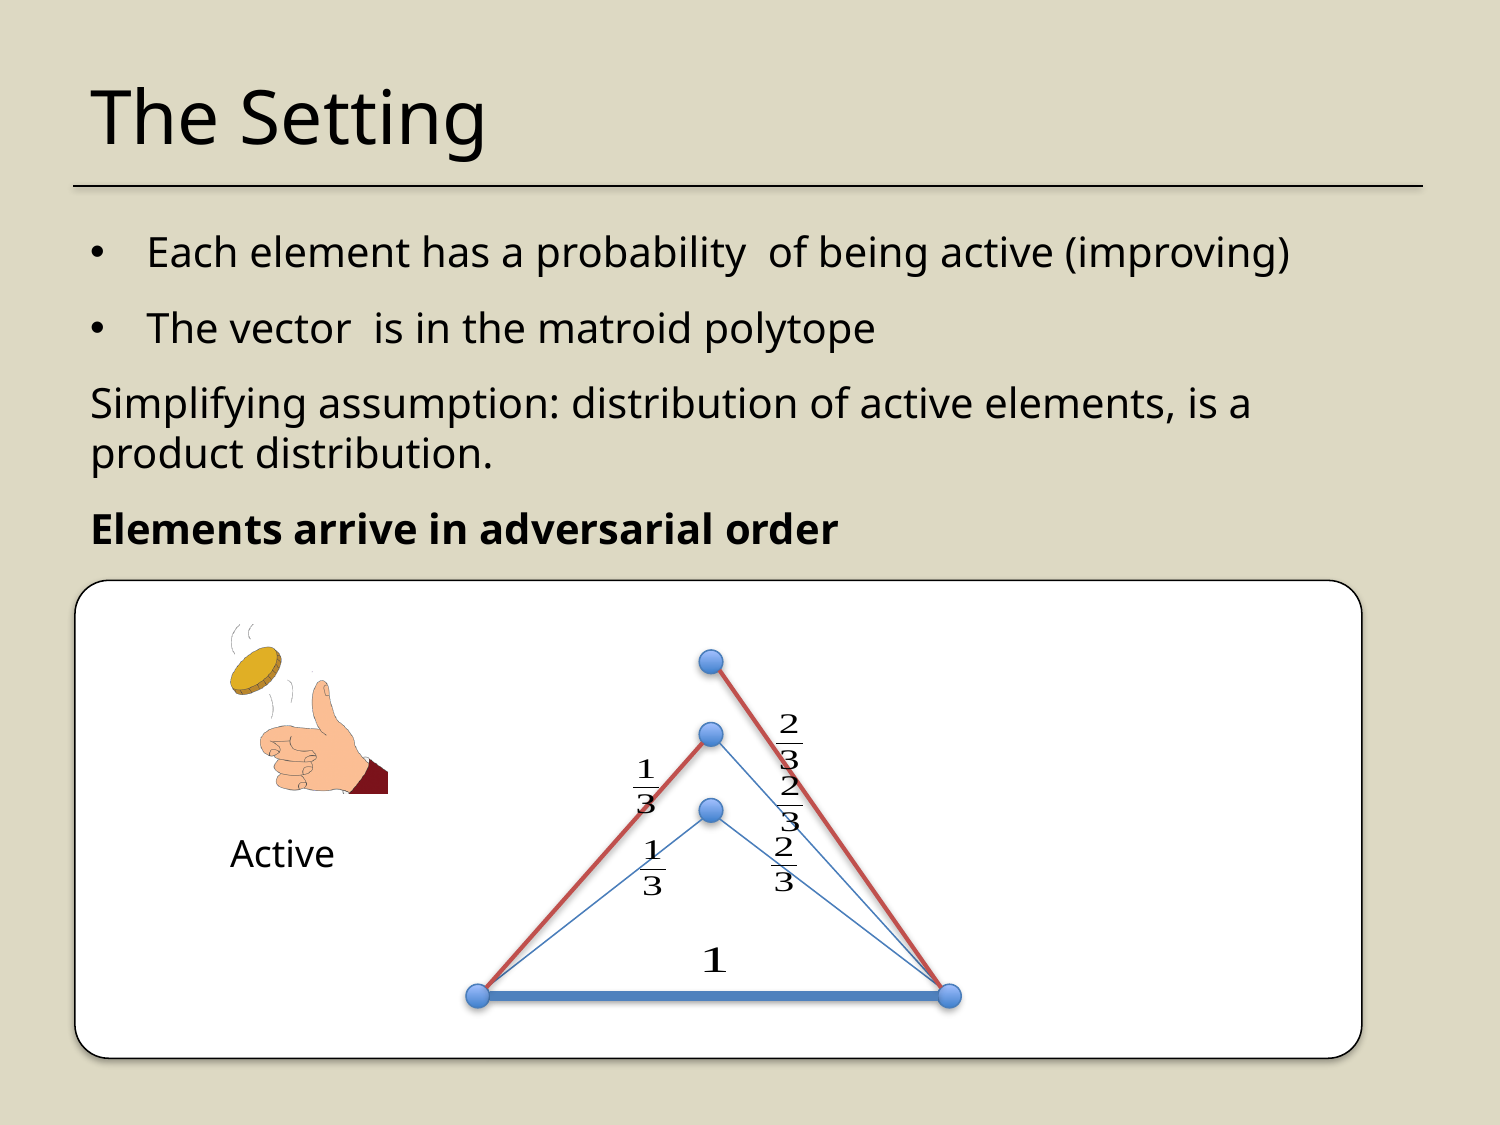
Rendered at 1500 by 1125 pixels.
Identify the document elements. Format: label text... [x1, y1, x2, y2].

title The Setting [75, 45, 1425, 184]
text_box [708, 797, 713, 823]
text_box [698, 721, 714, 747]
picture [217, 623, 388, 795]
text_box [719, 669, 942, 988]
text_box [698, 649, 724, 675]
text_box [465, 983, 487, 1009]
text_box Active [215, 822, 441, 883]
text_box [74, 579, 1363, 1060]
text_box [940, 983, 963, 1009]
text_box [485, 742, 703, 988]
